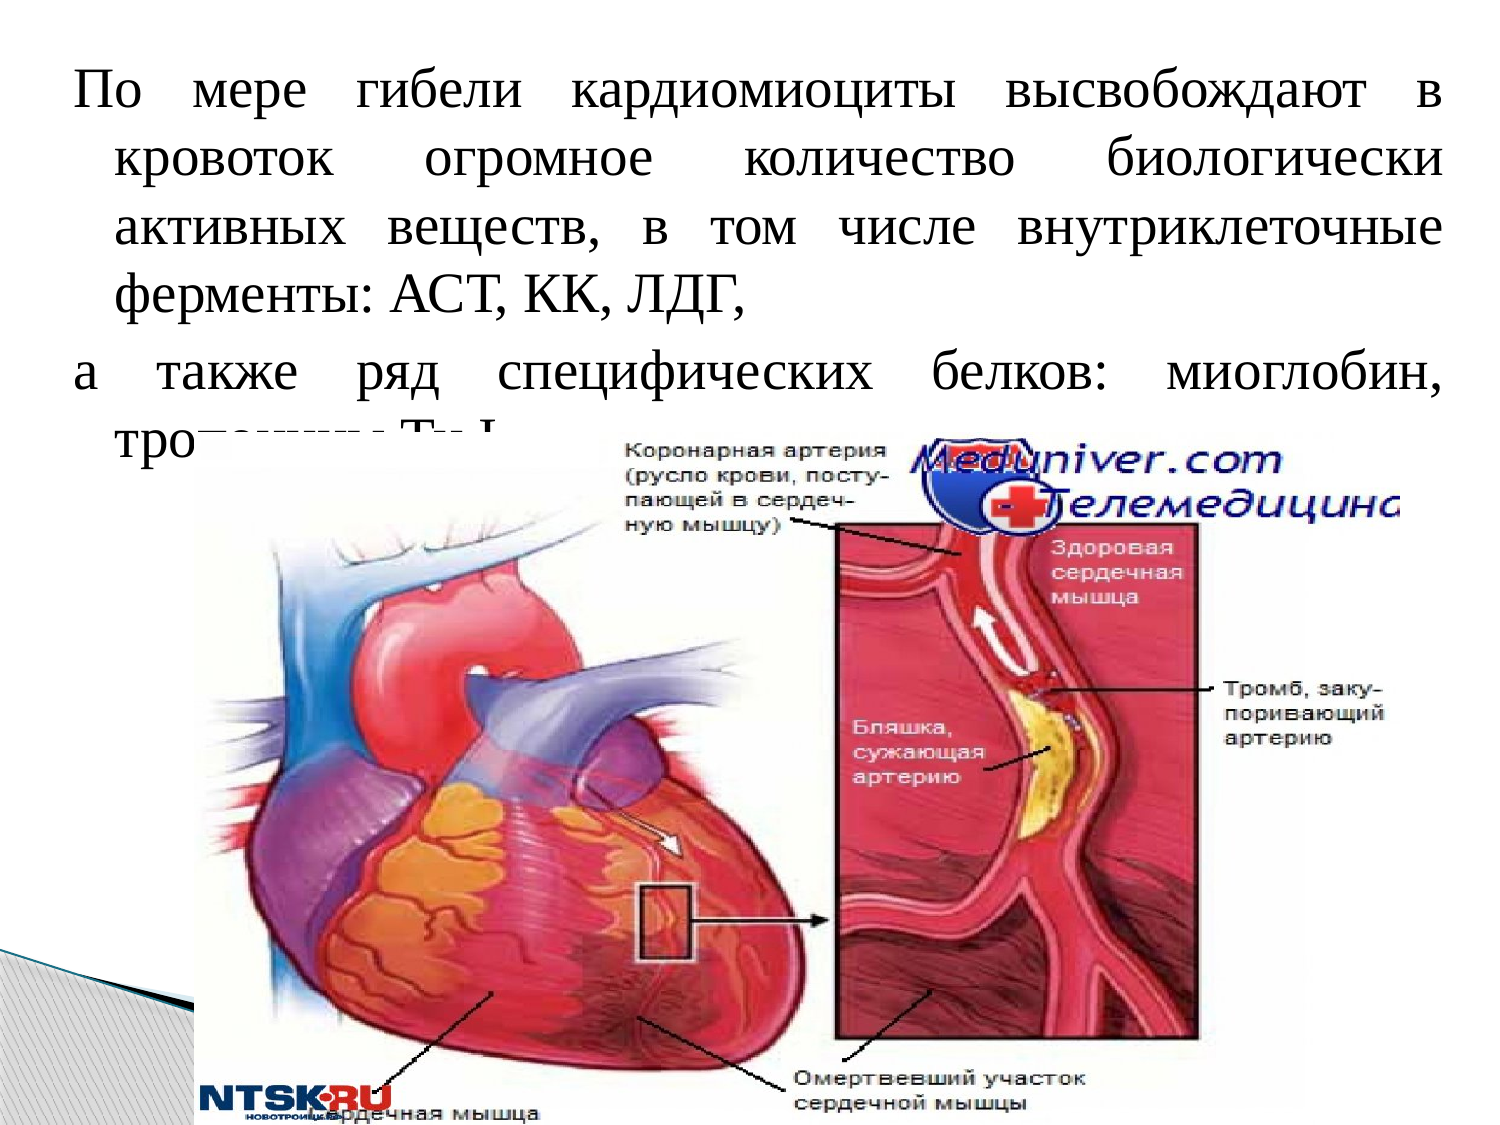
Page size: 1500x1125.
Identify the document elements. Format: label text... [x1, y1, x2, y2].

list По мере гибели кардиомиоциты высвобождают в кровоток огромное количество биологически активных веществ, в том числе внутриклеточные ферменты: АСТ, КК, ЛДГ, а также ряд специфических белков: миоглобин, тропонины Ти I. [41, 42, 1459, 480]
picture [194, 432, 1400, 1125]
